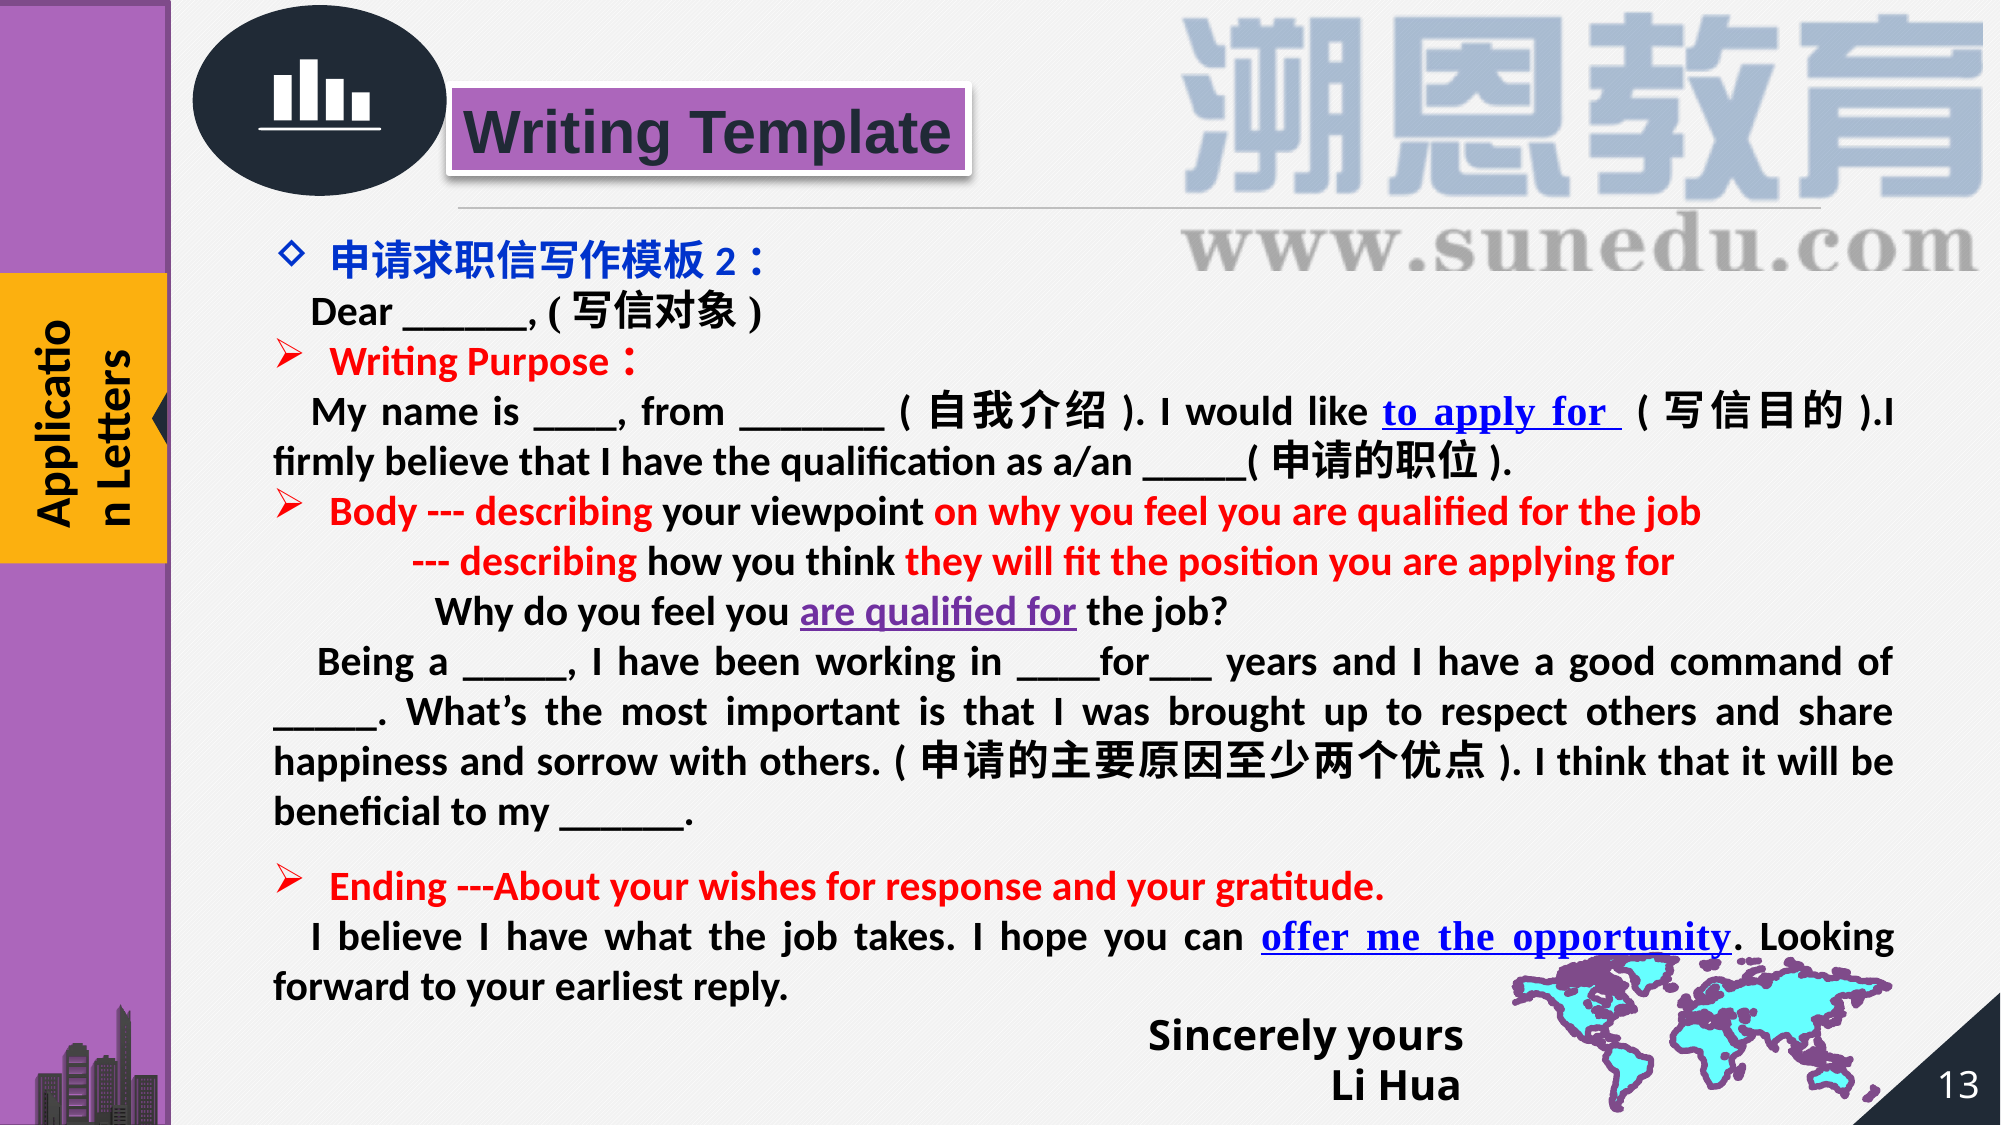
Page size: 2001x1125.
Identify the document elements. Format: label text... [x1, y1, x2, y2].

text_box 申请求职信写作模板2： Dear ______, (写信对象) Writing Purpose： My name is ____, from _______ (自我介绍). I would like to apply for (写信目的).I firmly believe that I have the qualification as a/an _____(申请的职位). Body --- describing your viewpoint on why you feel you are qualified for the job --- describing how you think they will fit the position you are applying for Why do you feel you are qualified for the job? Being a _____, I have been working in ____for___ years and I have a good command of _____. What’s the most important is that I was brought up to respect others and share happiness and sorrow with others. (申请的主要原因至少两个优点). I think that it will be beneficial to my ______. Ending ---About your wishes for response and your gratitude. I believe I have what the job takes. I hope you can offer me the opportunity. Looking forward to your earliest reply. Sincerely yours Li Hua [258, 226, 1910, 1117]
text_box Writing Template [453, 81, 972, 176]
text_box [192, 4, 447, 197]
picture [1178, 10, 1983, 271]
picture [16, 1004, 174, 1125]
